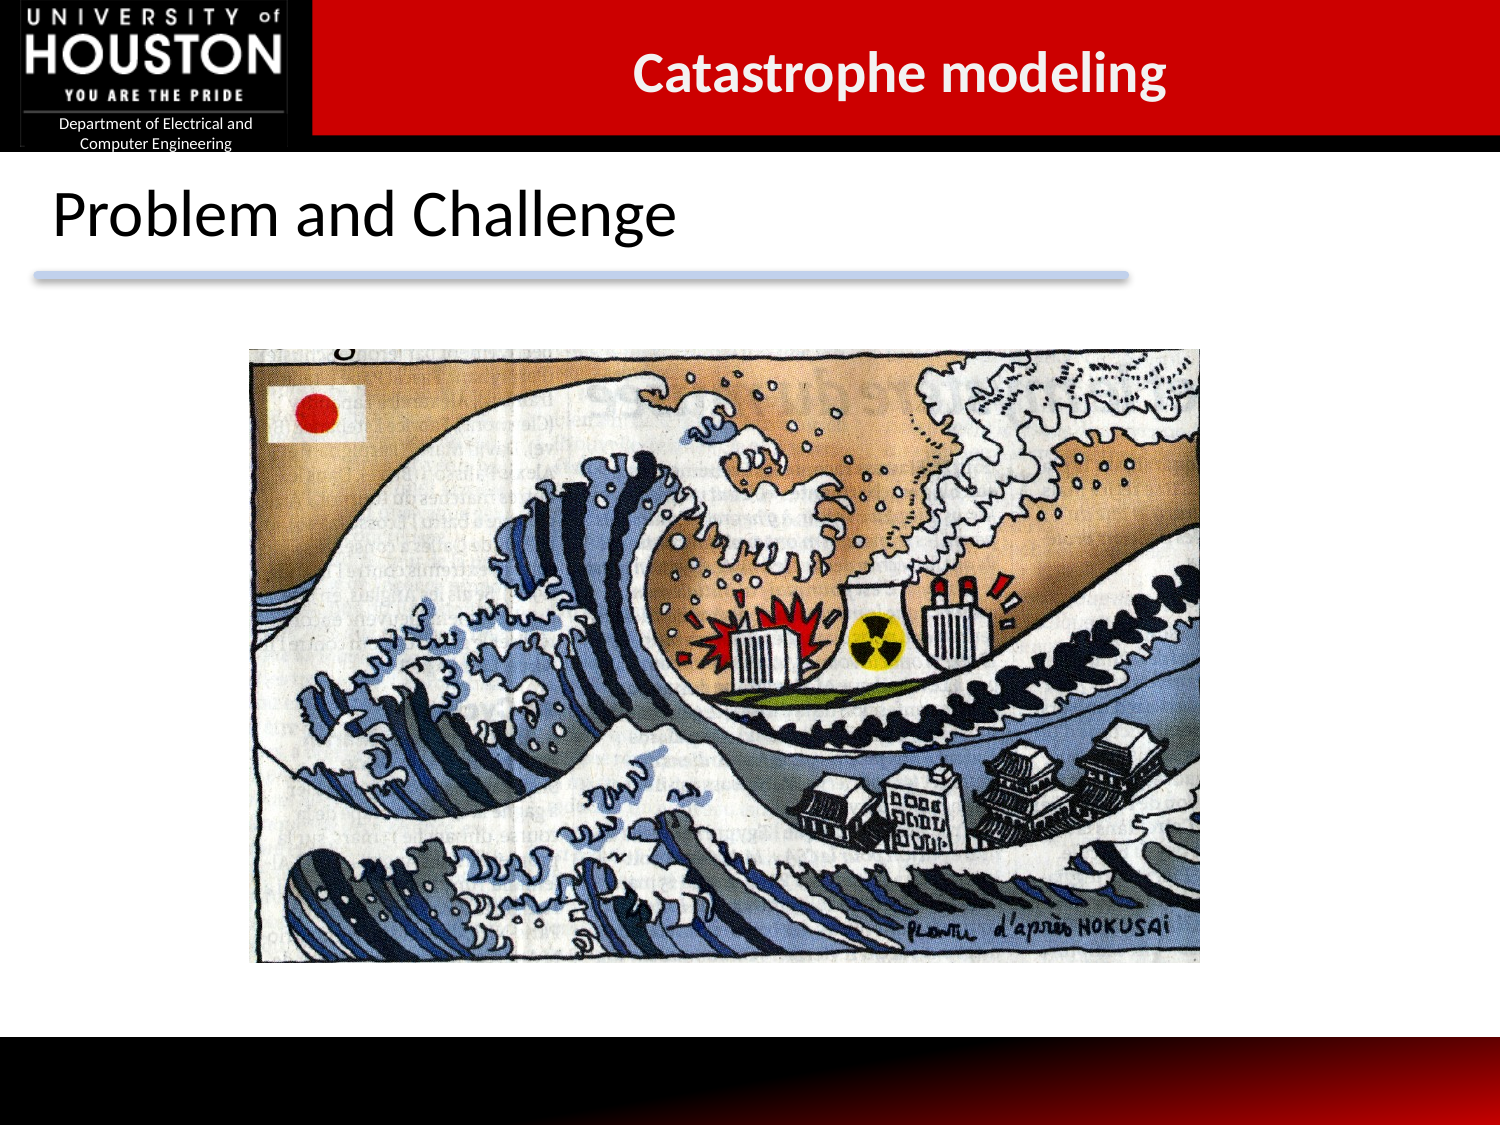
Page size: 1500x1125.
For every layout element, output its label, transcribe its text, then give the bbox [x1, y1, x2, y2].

picture [249, 349, 1201, 963]
list Catastrophe modeling [362, 24, 1438, 113]
picture [20, 0, 288, 147]
text_box Department of Electrical and Computer Engineering [23, 112, 290, 154]
title Problem and Challenge [37, 162, 1175, 288]
list [75, 299, 1425, 1000]
